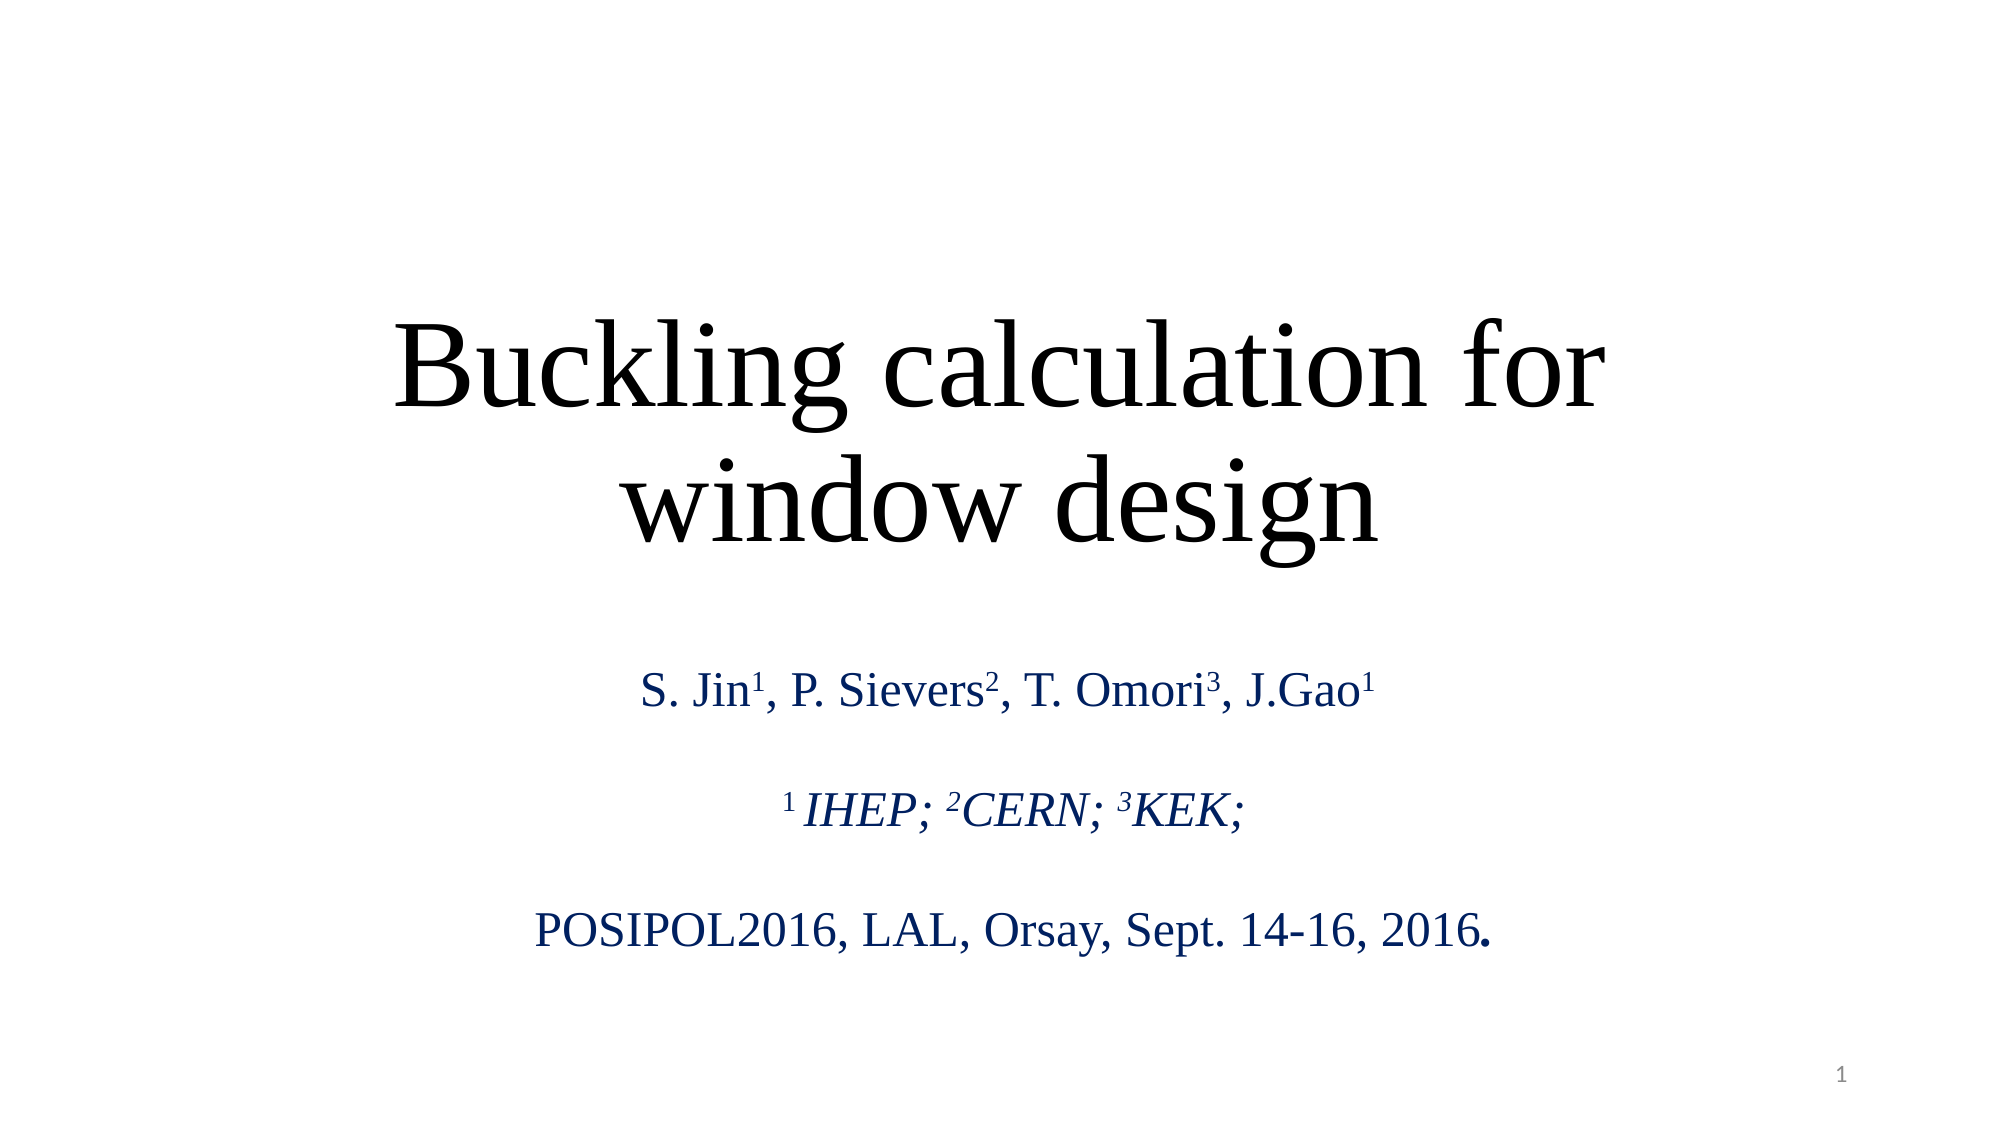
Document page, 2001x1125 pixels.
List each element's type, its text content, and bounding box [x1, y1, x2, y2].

text_box S. Jin1, P. Sievers2, T. Omori3, J.Gao1 1 IHEP; 2CERN; 3KEK; POSIPOL2016, LAL, Orsay, Sept. 14-16, 2016. [513, 649, 1514, 965]
slide_number 1 [1412, 1042, 1863, 1103]
title Buckling calculation for window design [249, 184, 1750, 576]
